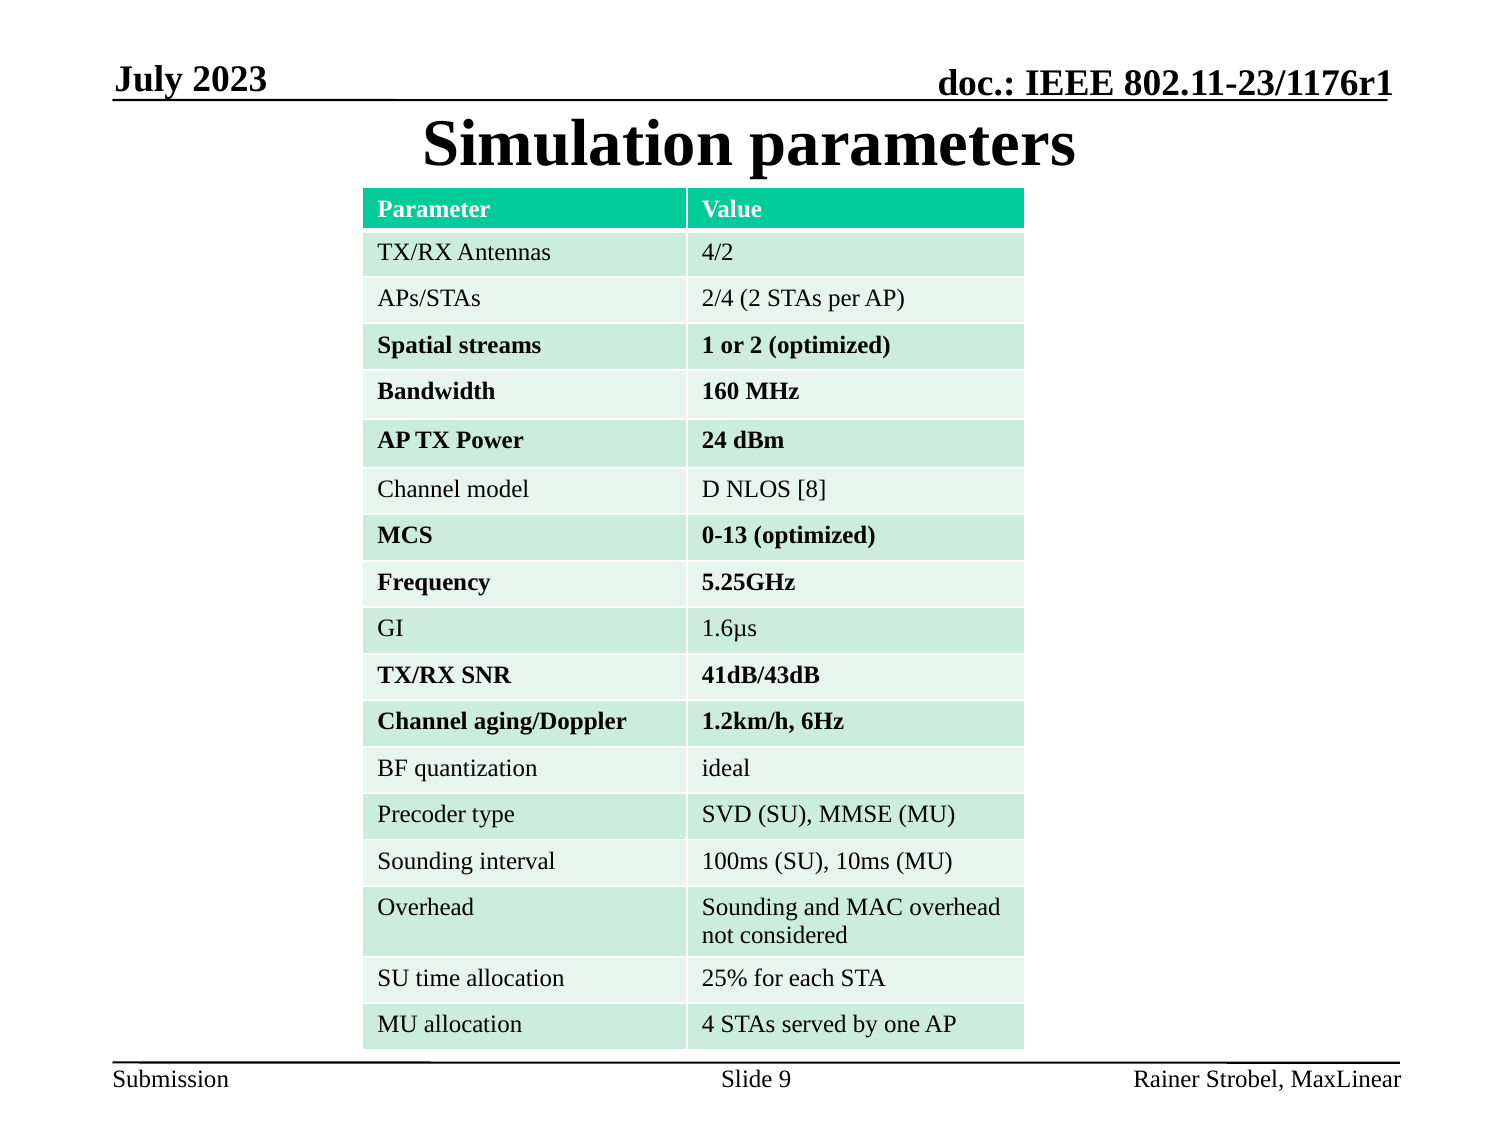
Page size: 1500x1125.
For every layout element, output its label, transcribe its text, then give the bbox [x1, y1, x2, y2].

footer Rainer Strobel, MaxLinear [1129, 1061, 1402, 1125]
table_cell Spatial streams [363, 324, 686, 369]
table_cell Sounding interval [363, 840, 686, 885]
table_header Parameter [363, 188, 686, 228]
title Simulation parameters [74, 44, 1426, 233]
table_cell Overhead [363, 887, 686, 956]
table_cell GI [363, 608, 686, 653]
table_cell 4 STAs served by one AP [688, 1004, 1024, 1049]
slide_number Slide 9 [712, 1061, 800, 1123]
table_cell ideal [688, 748, 1024, 792]
table_cell APs/STAs [363, 278, 686, 322]
table_cell MCS [363, 515, 686, 560]
table_cell TX/RX SNR [363, 655, 686, 699]
table_cell Bandwidth [363, 371, 686, 418]
table_cell Precoder type [363, 794, 686, 839]
table_cell 24 dBm [688, 420, 1024, 467]
table_cell 1.6µs [688, 608, 1024, 653]
table_cell Channel aging/Doppler [363, 701, 686, 746]
table_cell 1.2km/h, 6Hz [688, 701, 1024, 746]
table_cell BF quantization [363, 748, 686, 792]
table_cell SU time allocation [363, 958, 686, 1002]
table_cell 41dB/43dB [688, 655, 1024, 699]
table_cell Frequency [363, 562, 686, 606]
table_cell Sounding and MAC overhead not considered [688, 887, 1024, 956]
table_cell 1 or 2 (optimized) [688, 324, 1024, 369]
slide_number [114, 54, 423, 100]
table_cell 0-13 (optimized) [688, 515, 1024, 560]
table_cell 2/4 (2 STAs per AP) [688, 278, 1024, 322]
table_cell 25% for each STA [688, 958, 1024, 1002]
table_cell 5.25GHz [688, 562, 1024, 606]
table_cell 4/2 [688, 233, 1024, 276]
table_cell TX/RX Antennas [363, 233, 686, 276]
table_cell D NLOS [8] [688, 469, 1024, 513]
table_header Value [688, 188, 1024, 228]
table_cell Channel model [363, 469, 686, 513]
table_cell MU allocation [363, 1004, 686, 1049]
table_cell AP TX Power [363, 420, 686, 467]
table_cell 100ms (SU), 10ms (MU) [688, 840, 1024, 885]
table_cell SVD (SU), MMSE (MU) [688, 794, 1024, 839]
table_cell 160 MHz [688, 371, 1024, 418]
